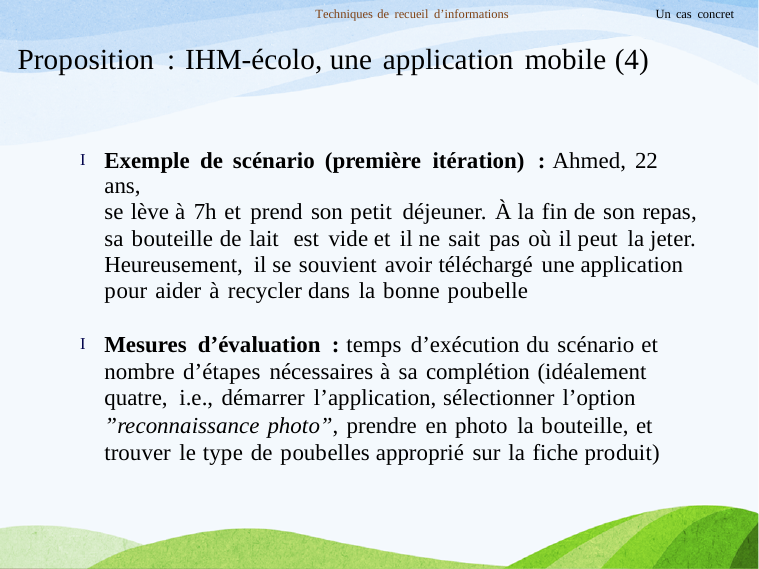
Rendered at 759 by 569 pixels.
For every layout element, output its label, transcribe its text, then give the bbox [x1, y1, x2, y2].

text_box Proposition : IHM-écolo, une application mobile (4) [15, 43, 680, 78]
text_box Exemple de scénario (première itération) : Ahmed, 22 ans, se lève à 7h et prend son petit déjeuner. À la fin de son repas, sa bouteille de lait est vide et il ne sait pas où il peut la jeter. Heureusement, il se souvient avoir téléchargé une application pour aider à recycler dans la bonne poubelle [102, 147, 701, 288]
text_box Mesures d’évaluation : temps d’exécution du scénario et nombre d’étapes nécessaires à sa complétion (idéalement quatre, i.e., démarrer l’application, sélectionner l’option ”reconnaissance photo”, prendre en photo la bouteille, et trouver le type de poubelles approprié sur la fiche produit) [102, 332, 665, 472]
text_box Un cas concret [653, 6, 741, 24]
text_box Techniques de recueil d’informations [313, 6, 519, 24]
text_box I [78, 336, 98, 357]
picture [0, 0, 759, 569]
text_box I [78, 151, 98, 173]
